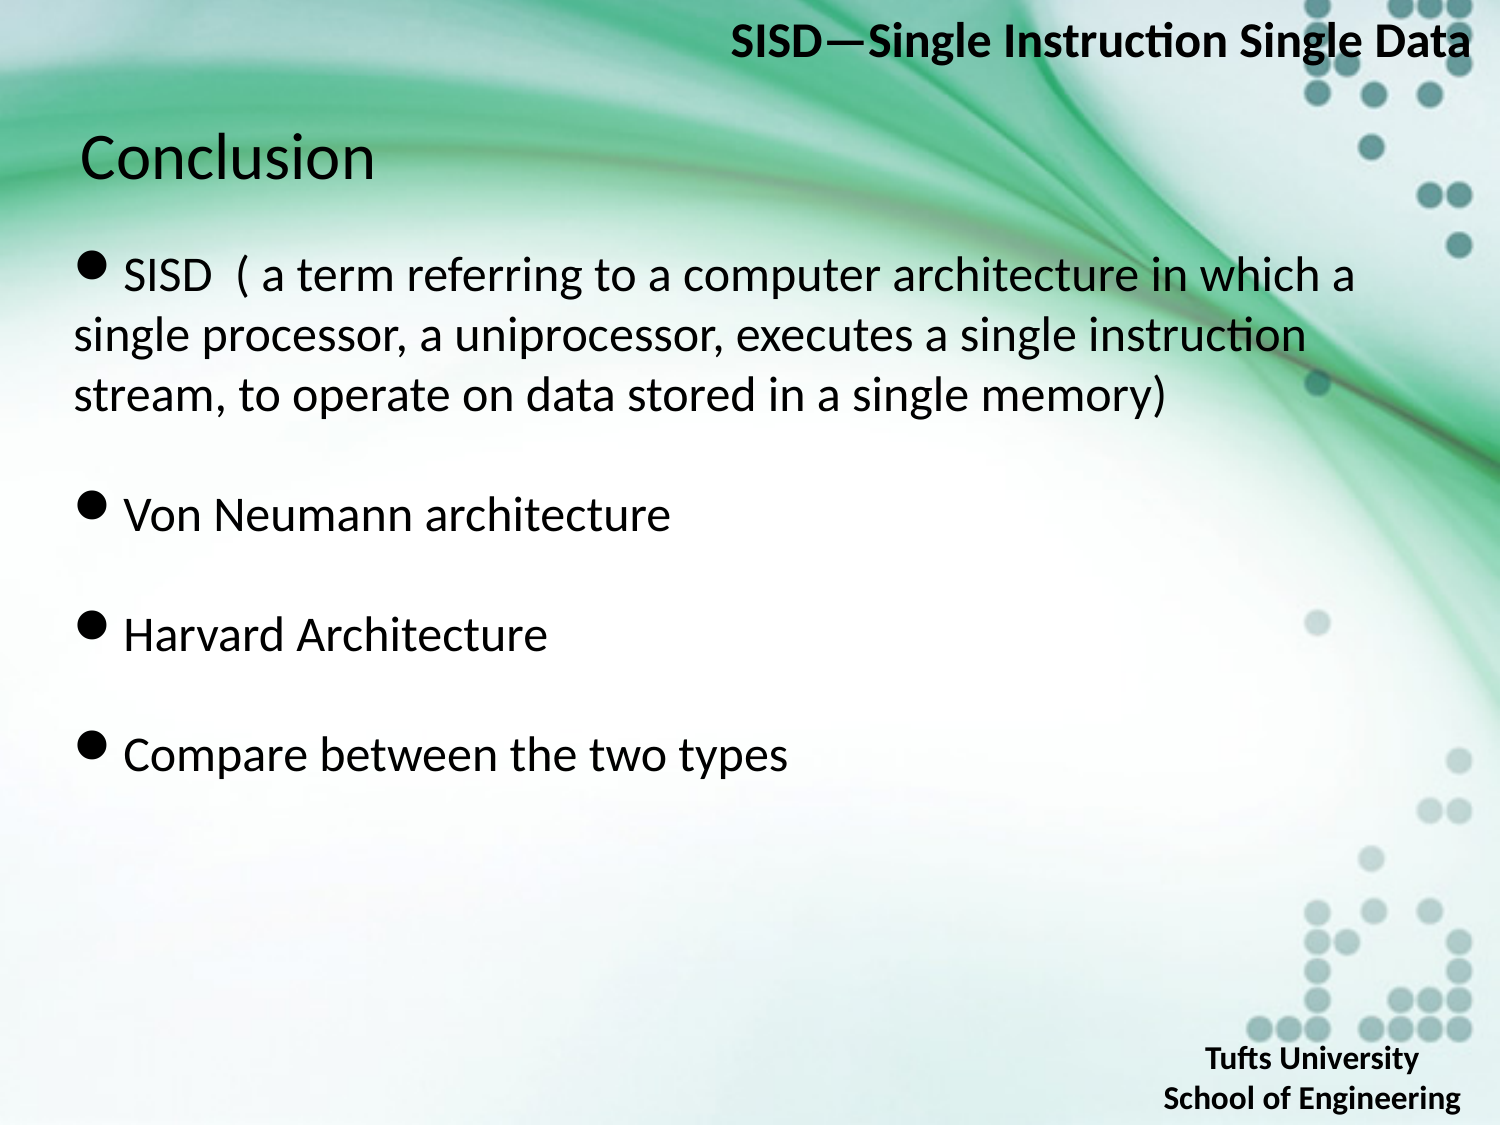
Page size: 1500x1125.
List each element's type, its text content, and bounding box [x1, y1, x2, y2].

picture [0, 0, 1500, 1125]
text_box SISD—Single Instruction Single Data [703, 0, 1500, 75]
text_box Tufts University School of Engineering [1124, 1029, 1500, 1124]
text_box SISD ( a term referring to a computer architecture in which a single processor, a uniprocessor, executes a single instruction stream, to operate on data stored in a single memory) Von Neumann architecture Harvard Architecture Compare between the two types [58, 234, 1430, 910]
text_box Conclusion [0, 105, 457, 201]
